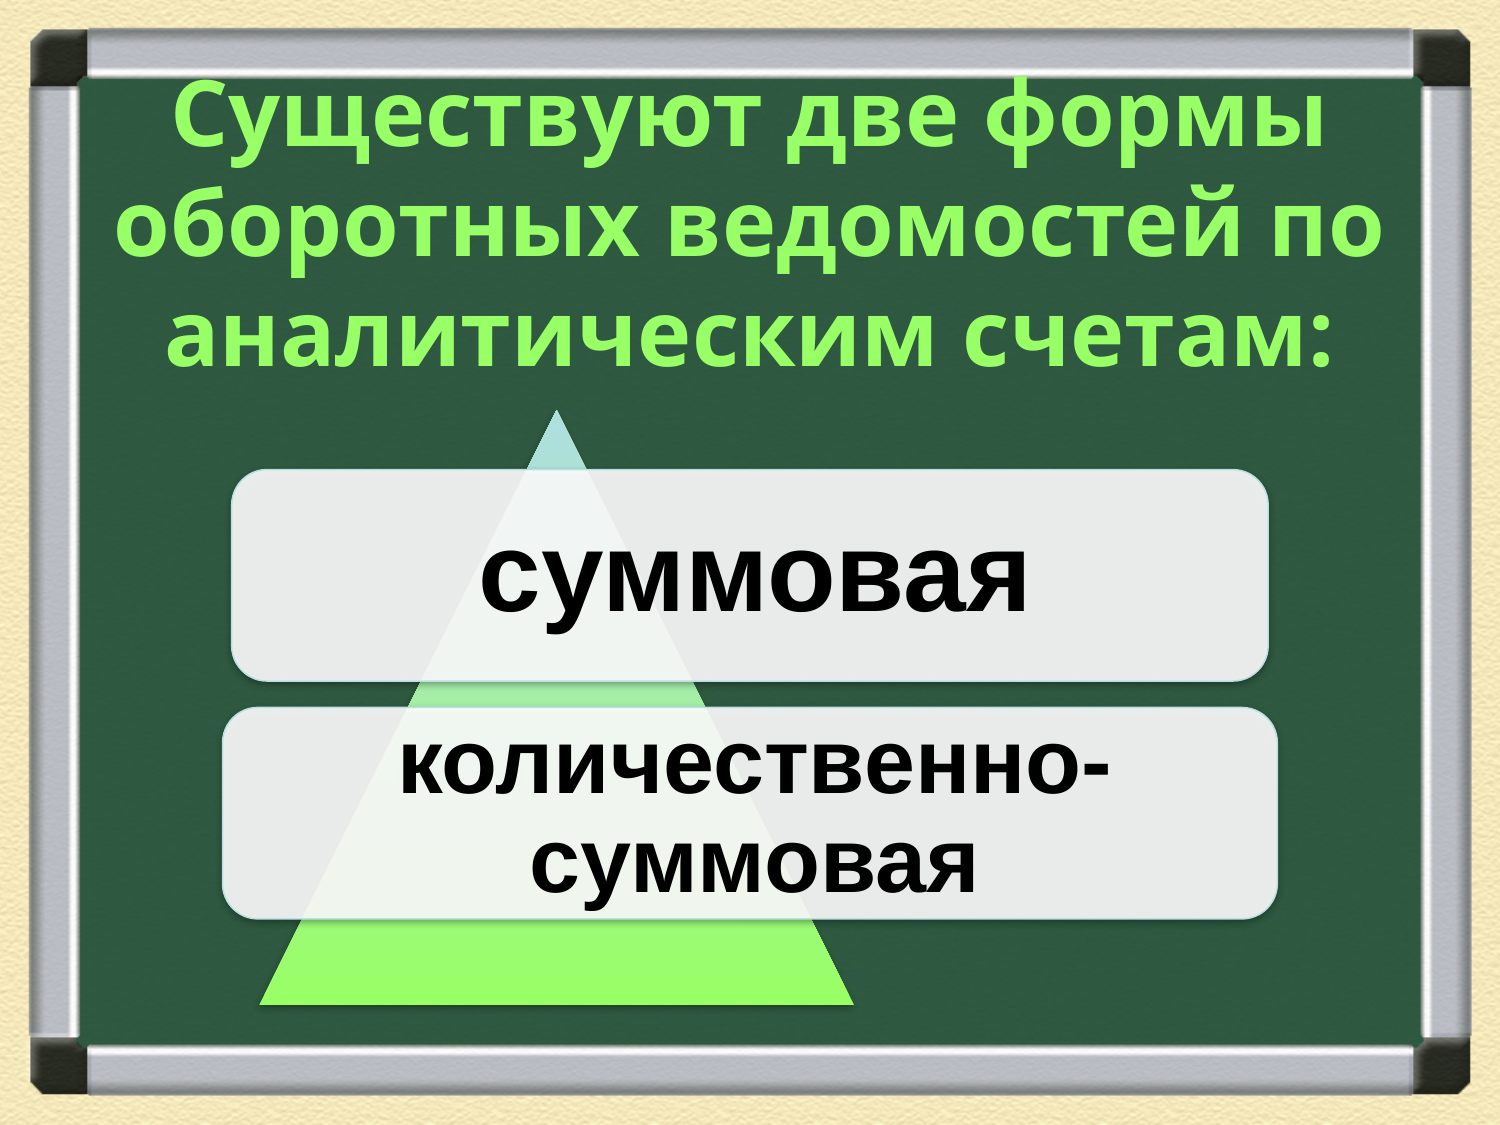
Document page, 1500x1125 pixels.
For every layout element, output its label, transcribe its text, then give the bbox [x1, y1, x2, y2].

picture [0, 0, 1500, 1125]
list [74, 409, 1426, 1006]
title Существуют две формы оборотных ведомостей по аналитическим счетам: [74, 44, 1426, 409]
